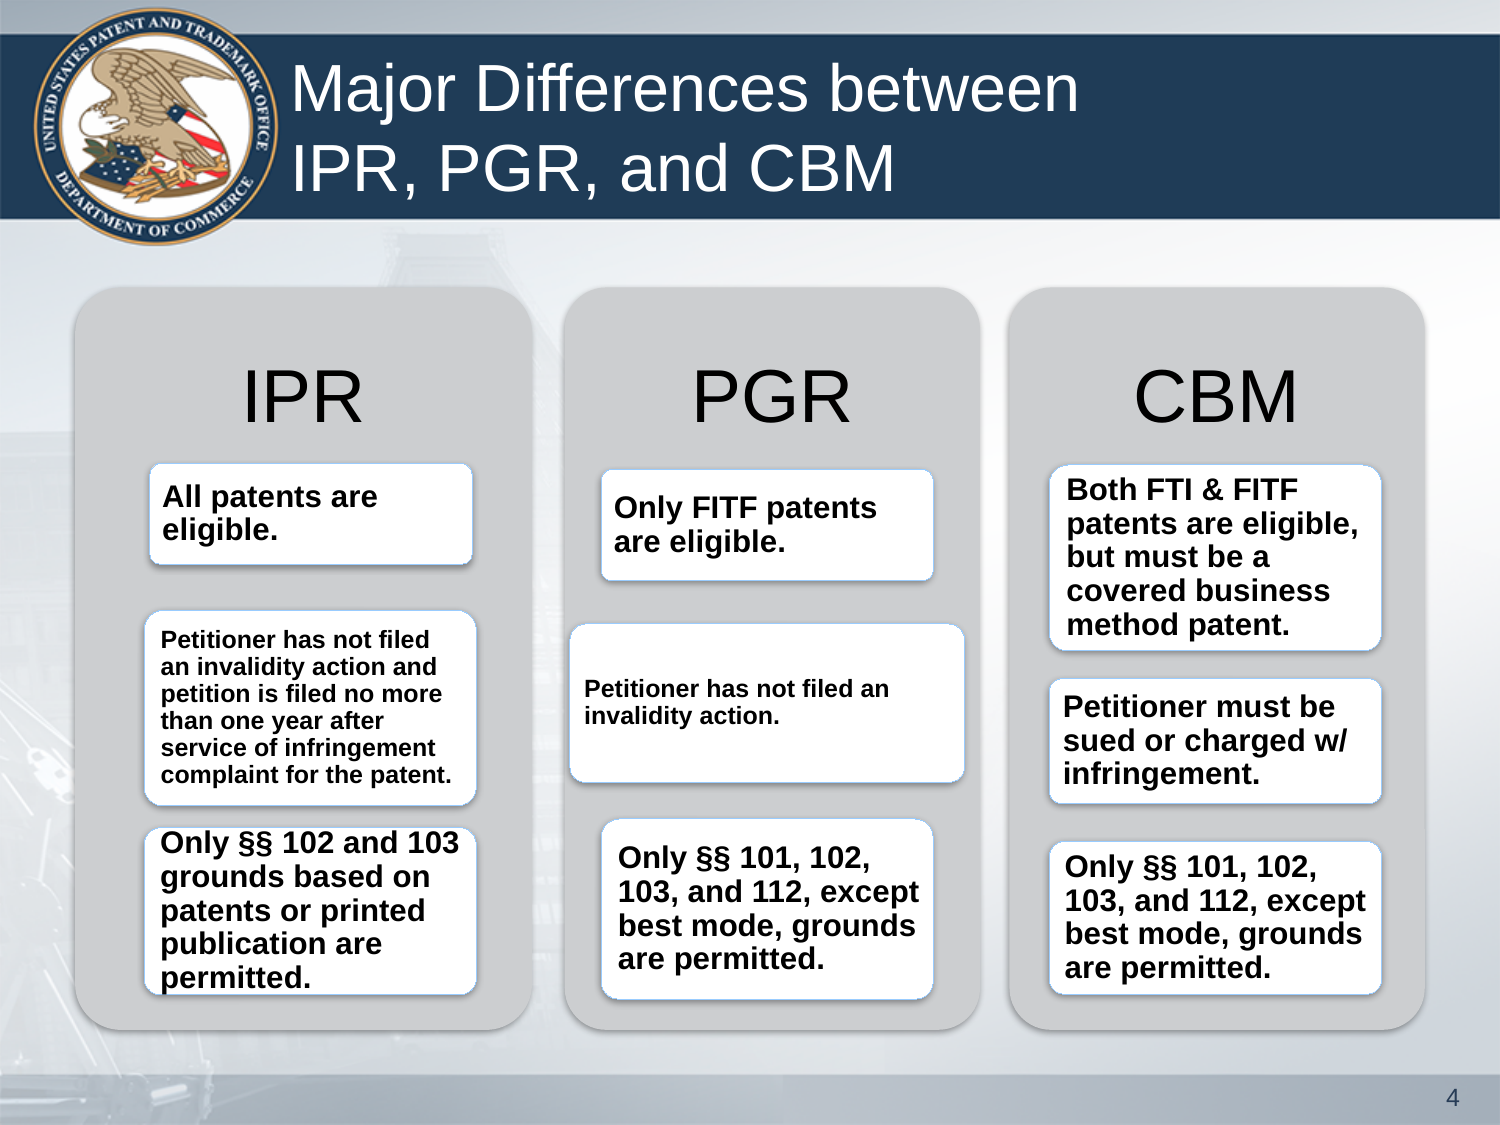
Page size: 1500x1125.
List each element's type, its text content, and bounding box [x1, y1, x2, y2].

title Major Differences between IPR, PGR, and CBM [275, 37, 1450, 213]
slide_number 4 [1162, 1037, 1475, 1113]
picture [0, 0, 1500, 1125]
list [74, 287, 1426, 1031]
